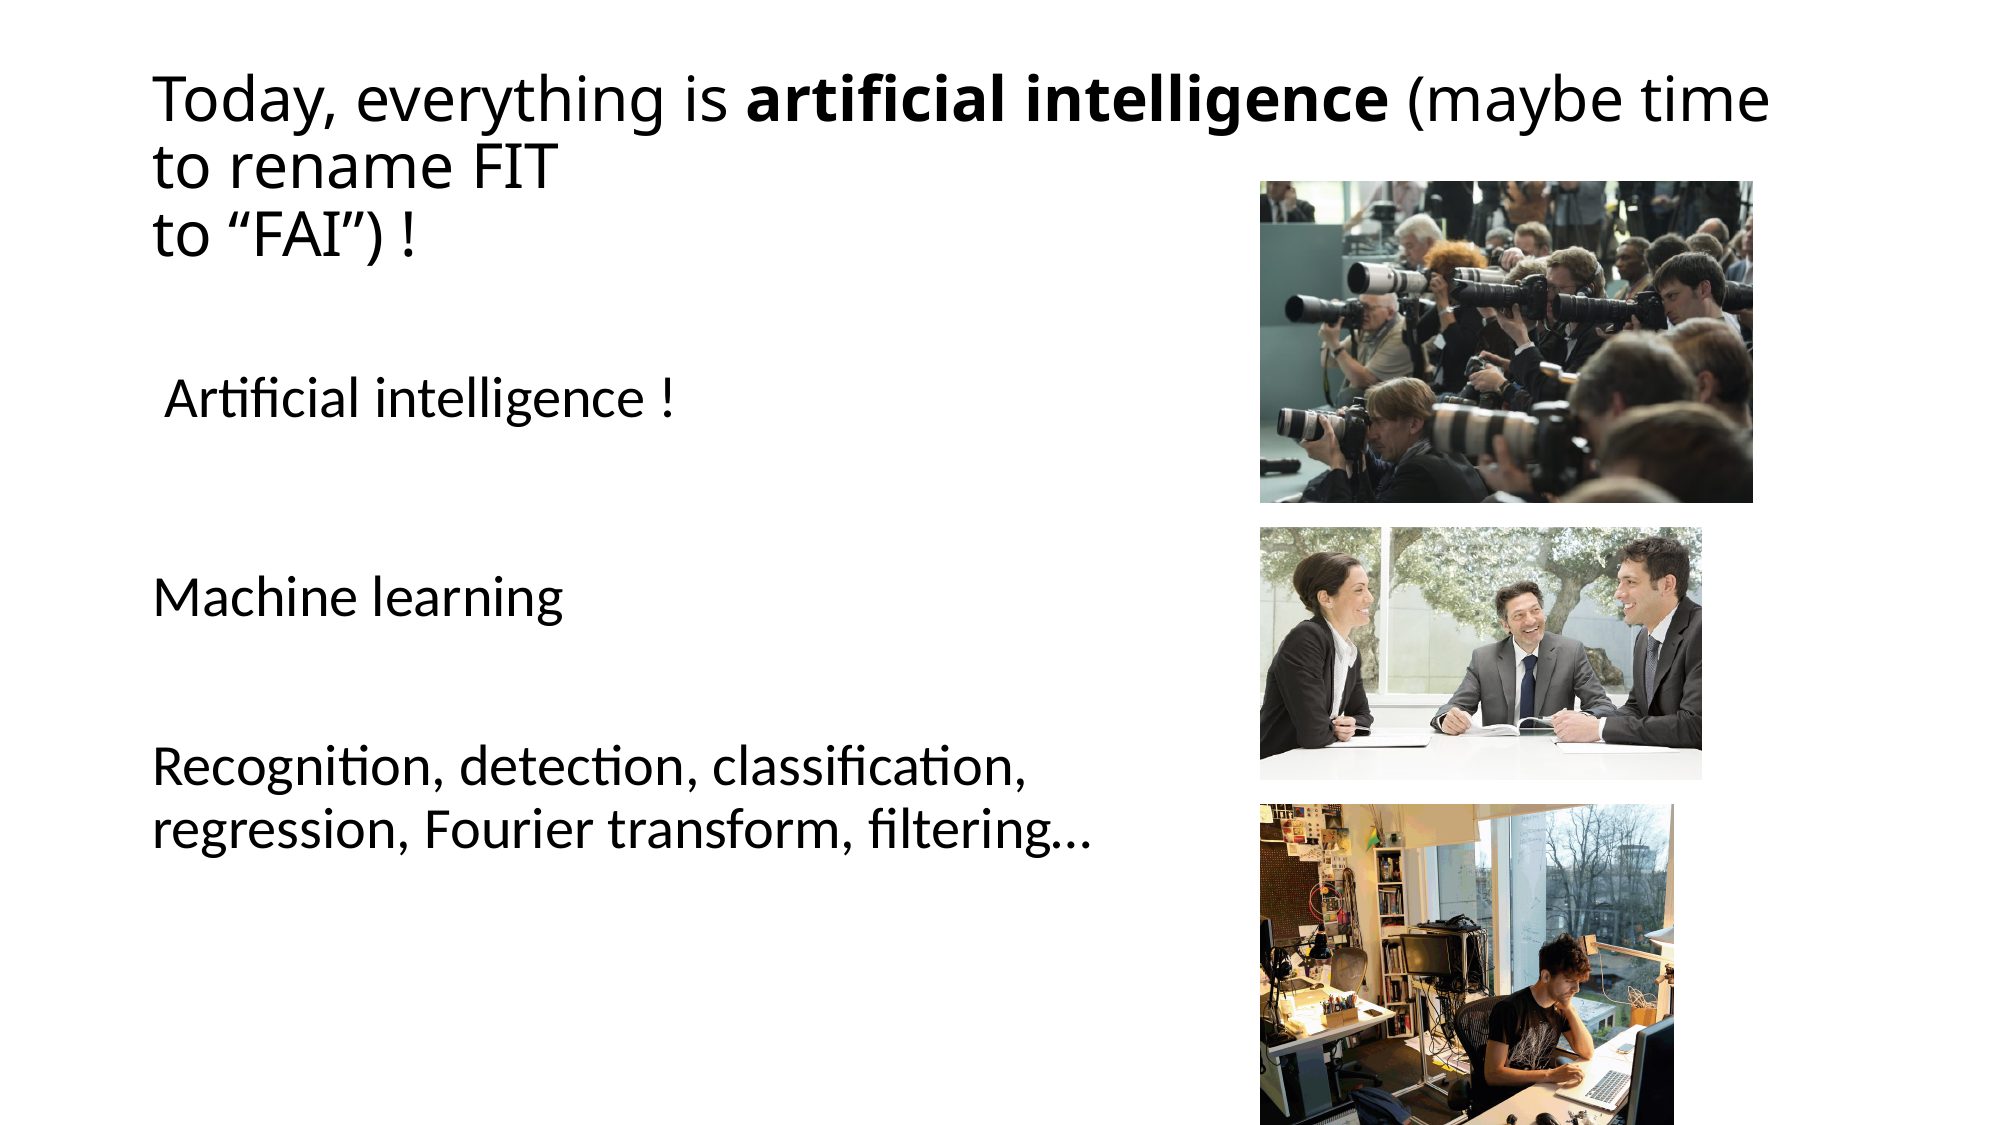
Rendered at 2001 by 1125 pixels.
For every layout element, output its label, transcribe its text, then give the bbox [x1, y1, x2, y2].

text_box Machine learning [137, 558, 1260, 722]
list Recognition, detection, classification, regression, Fourier transform, filtering… [137, 727, 1261, 1021]
title Today, everything is artificial intelligence (maybe time to rename FIT to “FAI”) ! [137, 59, 1863, 278]
picture [1260, 181, 1753, 503]
picture [1260, 527, 1702, 780]
picture [1260, 804, 1674, 1125]
text_box Artificial intelligence ! [149, 359, 1260, 477]
